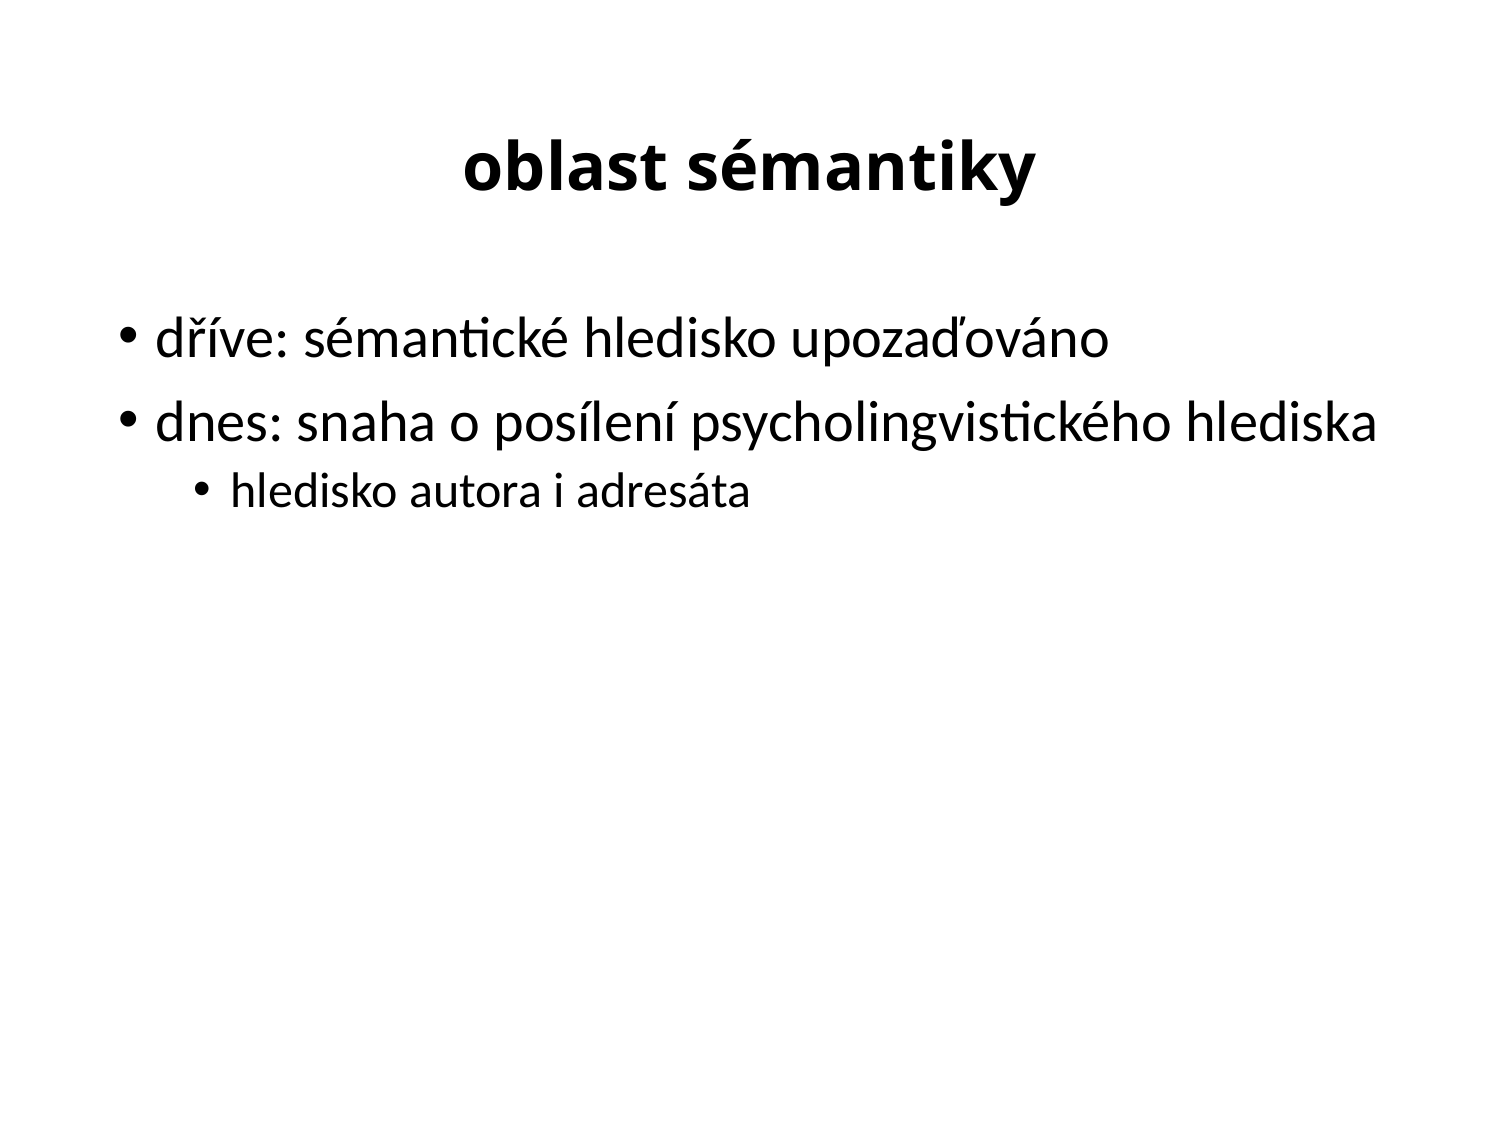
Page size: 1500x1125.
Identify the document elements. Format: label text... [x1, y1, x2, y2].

title oblast sémantiky [103, 59, 1397, 278]
list dříve: sémantické hledisko upozaďováno dnes: snaha o posílení psycholingvistického hlediska hledisko autora i adresáta [103, 299, 1397, 1014]
